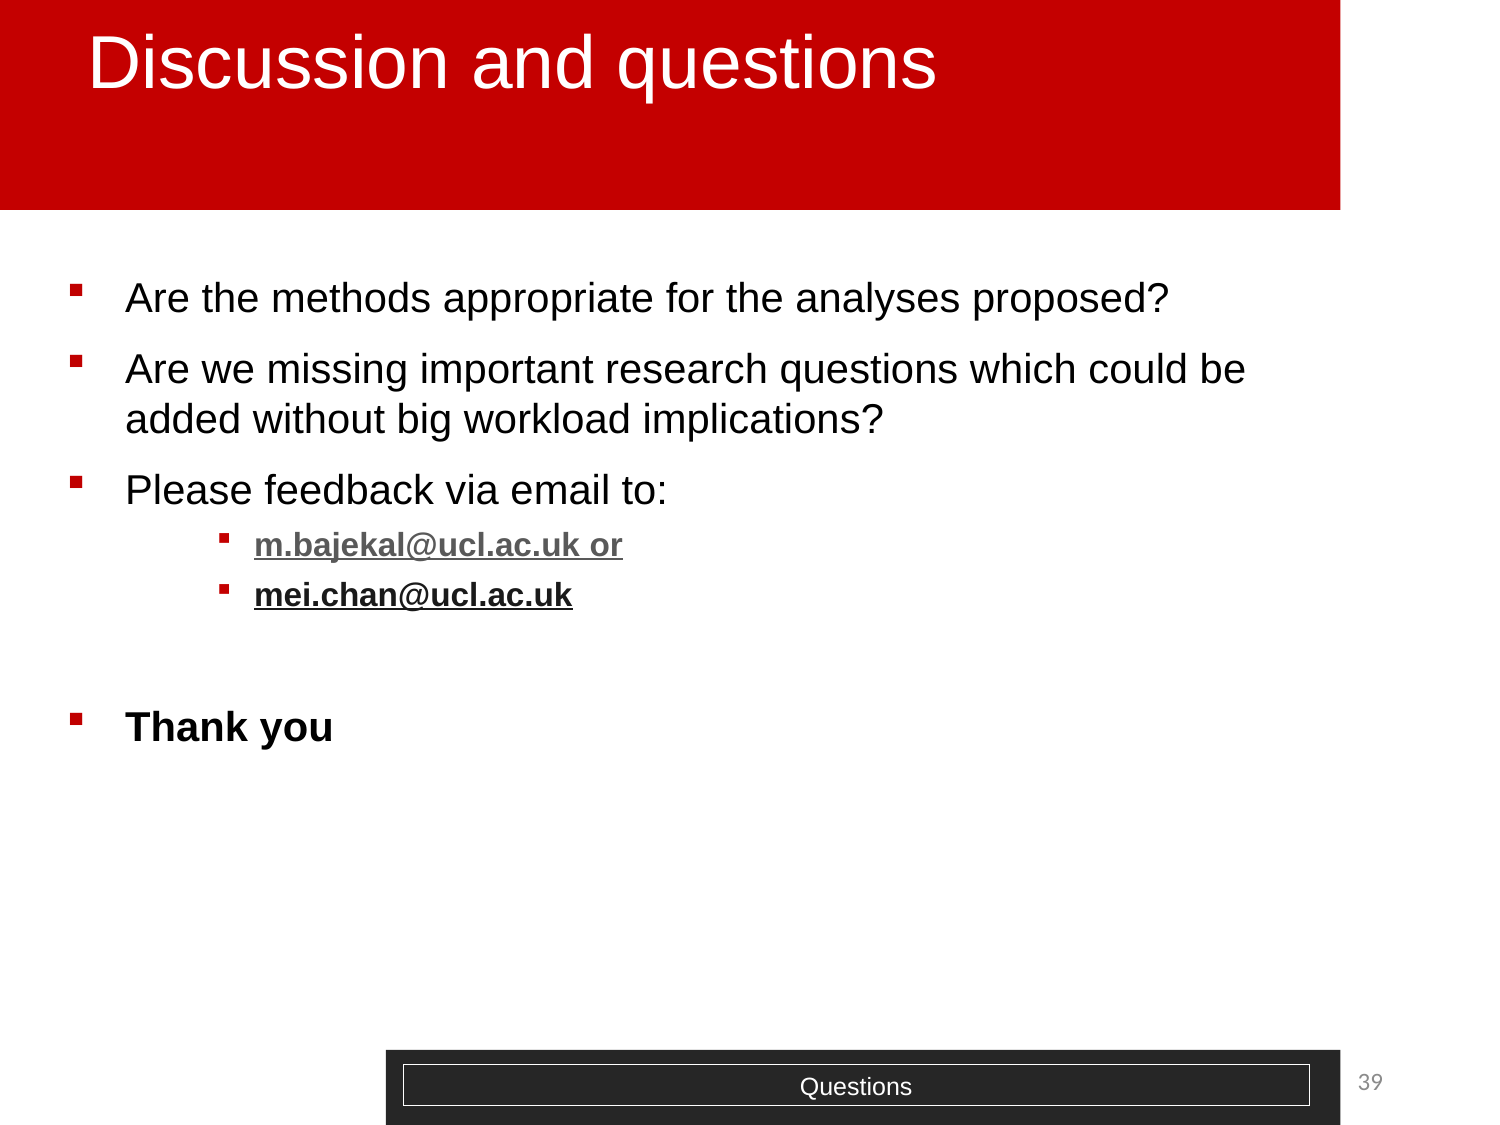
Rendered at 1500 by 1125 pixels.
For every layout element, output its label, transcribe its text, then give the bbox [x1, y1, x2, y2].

footer Questions [403, 1064, 1219, 1106]
list Are the methods appropriate for the analyses proposed? Are we missing important research questions which could be added without big workload implications? Please feedback via email to: m.bajekal@ucl.ac.uk or mei.chan@ucl.ac.uk Thank you [51, 263, 1310, 997]
title Discussion and questions [51, 0, 1341, 210]
slide_number 39 [1219, 1051, 1399, 1110]
